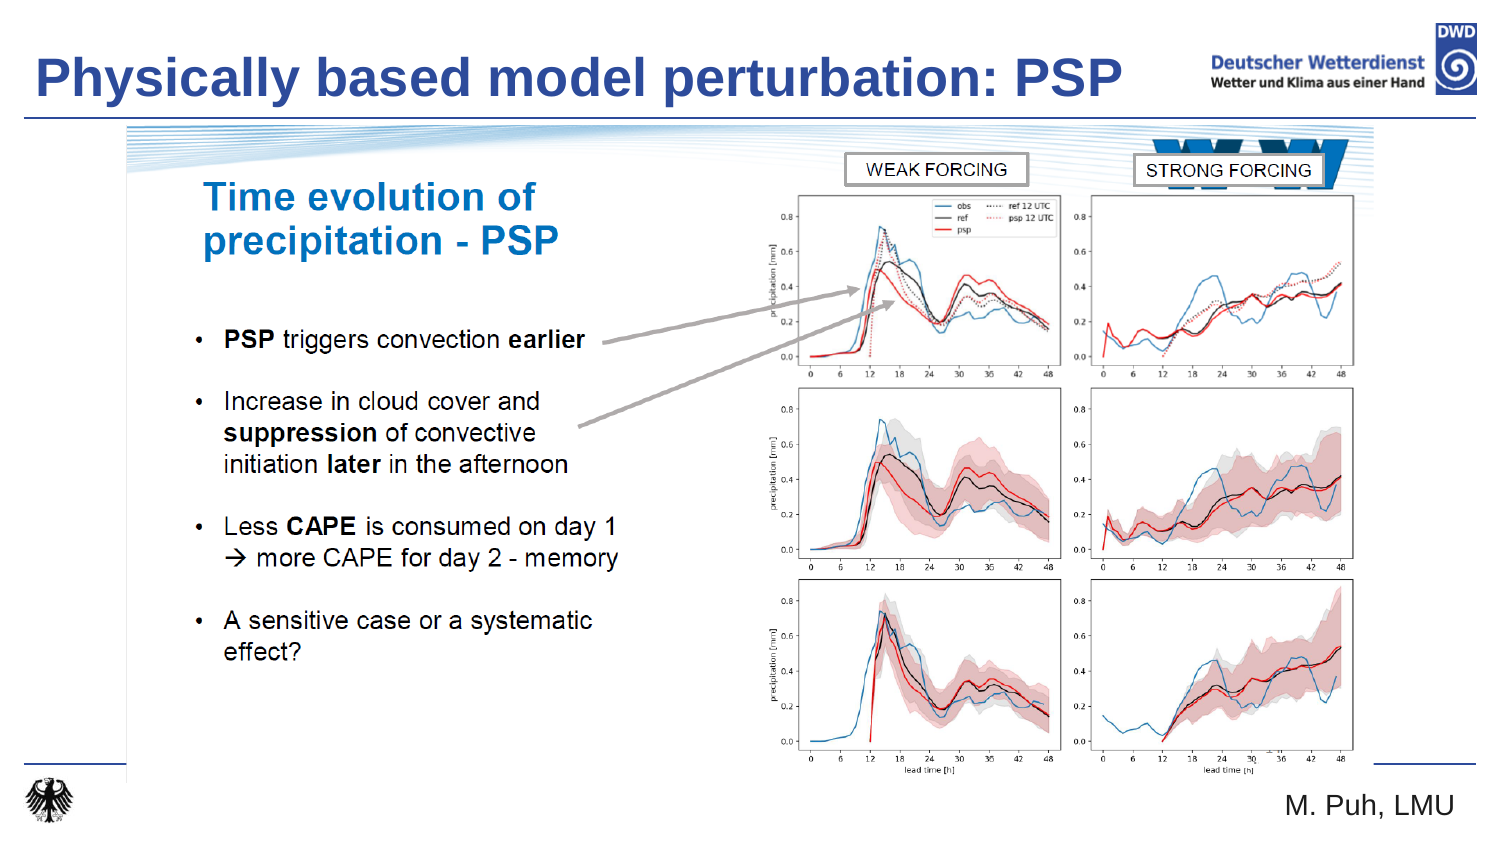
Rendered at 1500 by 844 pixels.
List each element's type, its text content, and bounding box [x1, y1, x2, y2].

picture [126, 125, 1374, 783]
title Physically based model perturbation: PSP [23, 49, 1178, 103]
picture [23, 776, 75, 824]
text_box M. Puh, LMU [1269, 778, 1478, 829]
picture [1211, 23, 1477, 95]
